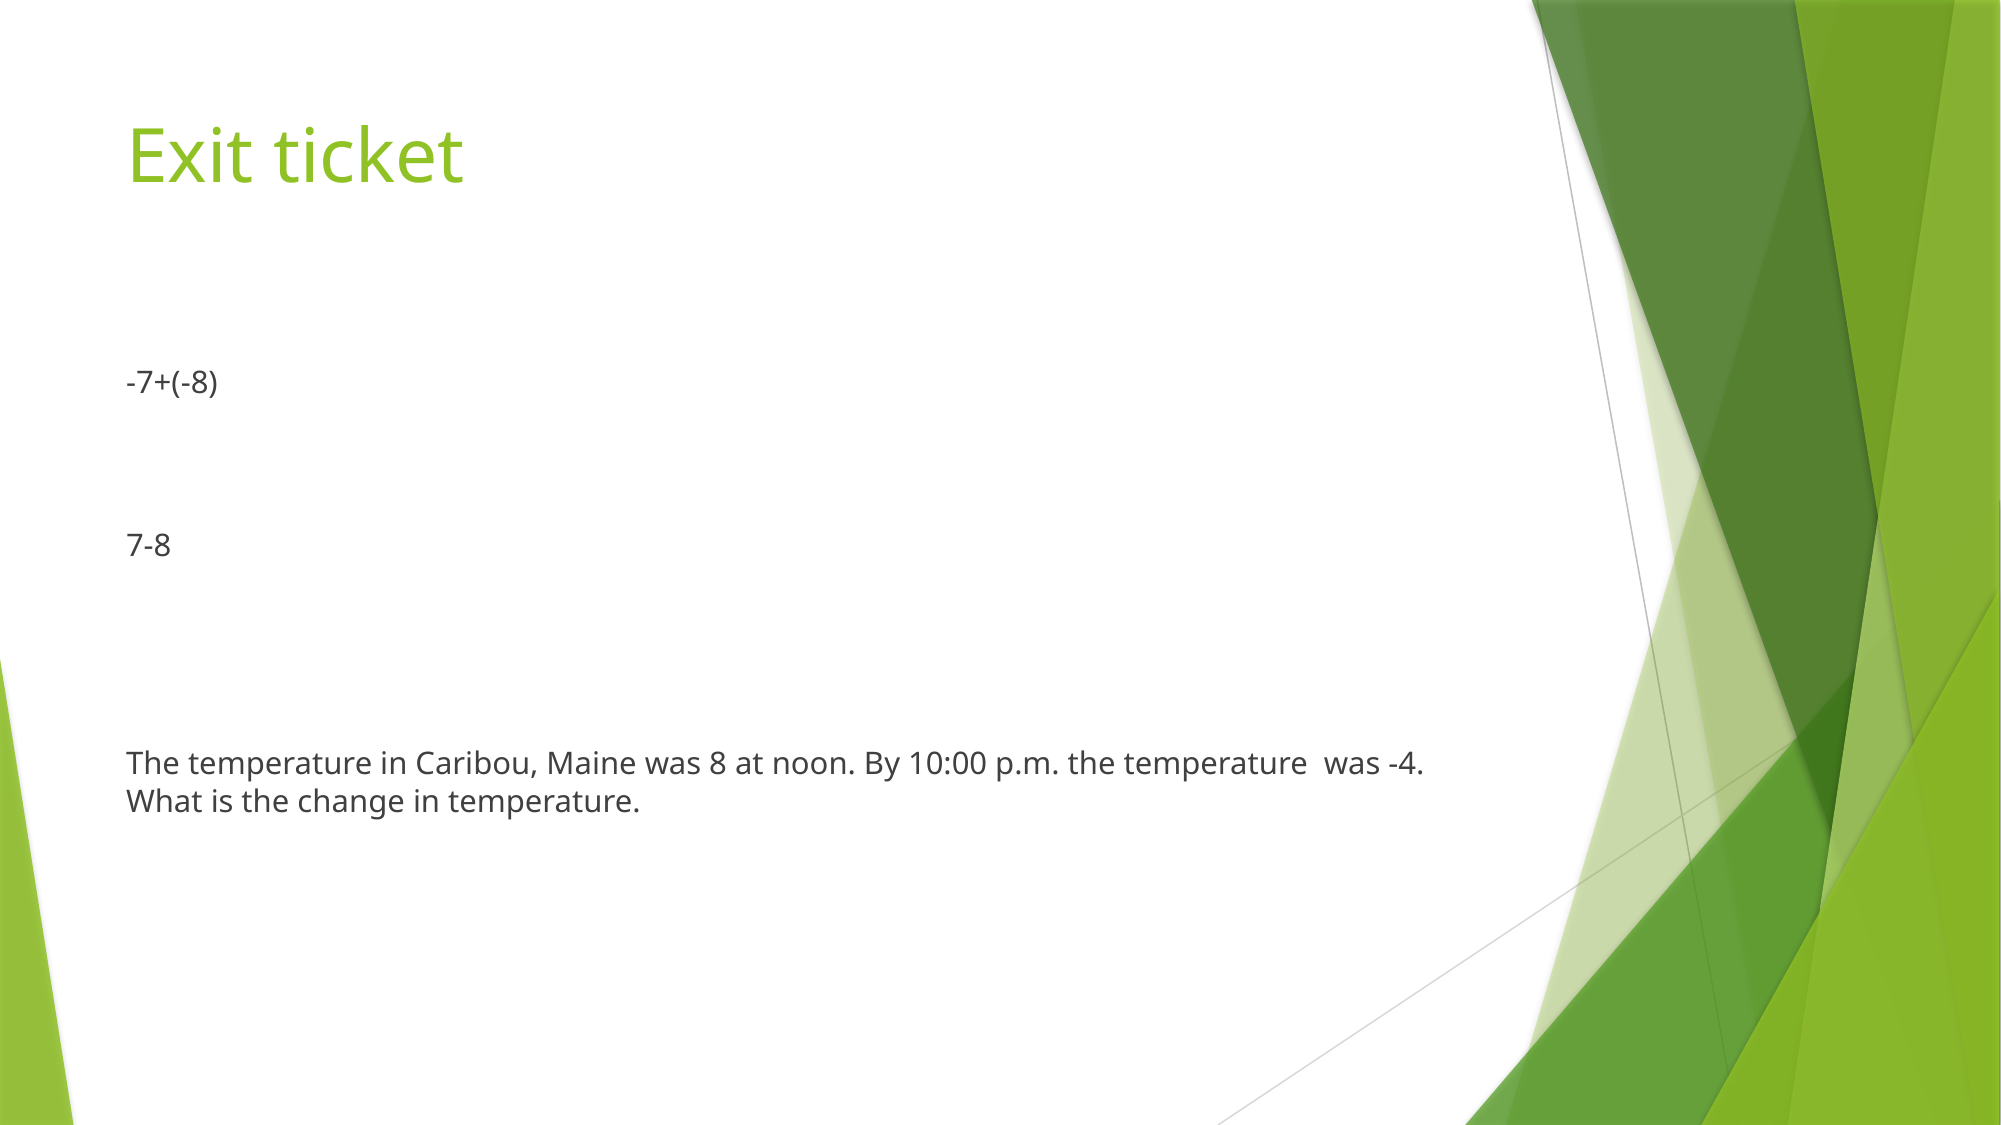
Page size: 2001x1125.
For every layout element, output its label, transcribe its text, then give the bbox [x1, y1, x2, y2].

title Exit ticket [111, 99, 1522, 317]
